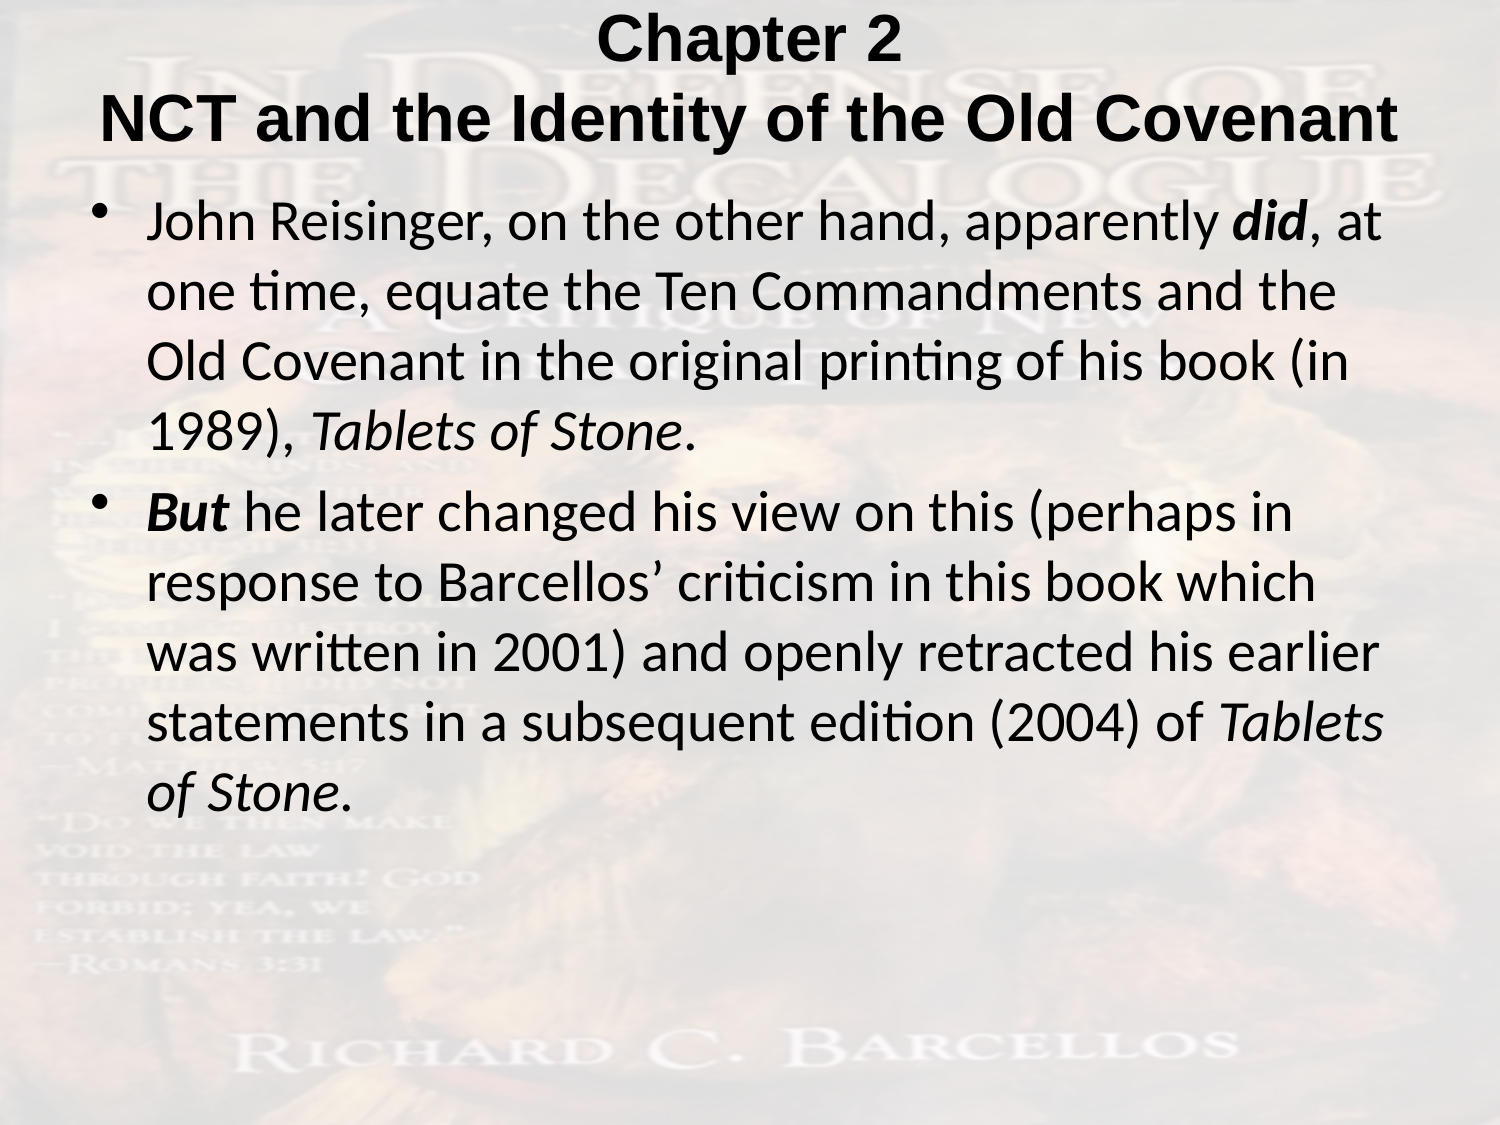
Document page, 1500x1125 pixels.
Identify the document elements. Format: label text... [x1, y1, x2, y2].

title Chapter 2 NCT and the Identity of the Old Covenant [0, 0, 1500, 151]
list John Reisinger, on the other hand, apparently did, at one time, equate the Ten Commandments and the Old Covenant in the original printing of his book (in 1989), Tablets of Stone. But he later changed his view on this (perhaps in response to Barcellos’ criticism in this book which was written in 2001) and openly retracted his earlier statements in a subsequent edition (2004) of Tablets of Stone. [74, 174, 1426, 1125]
